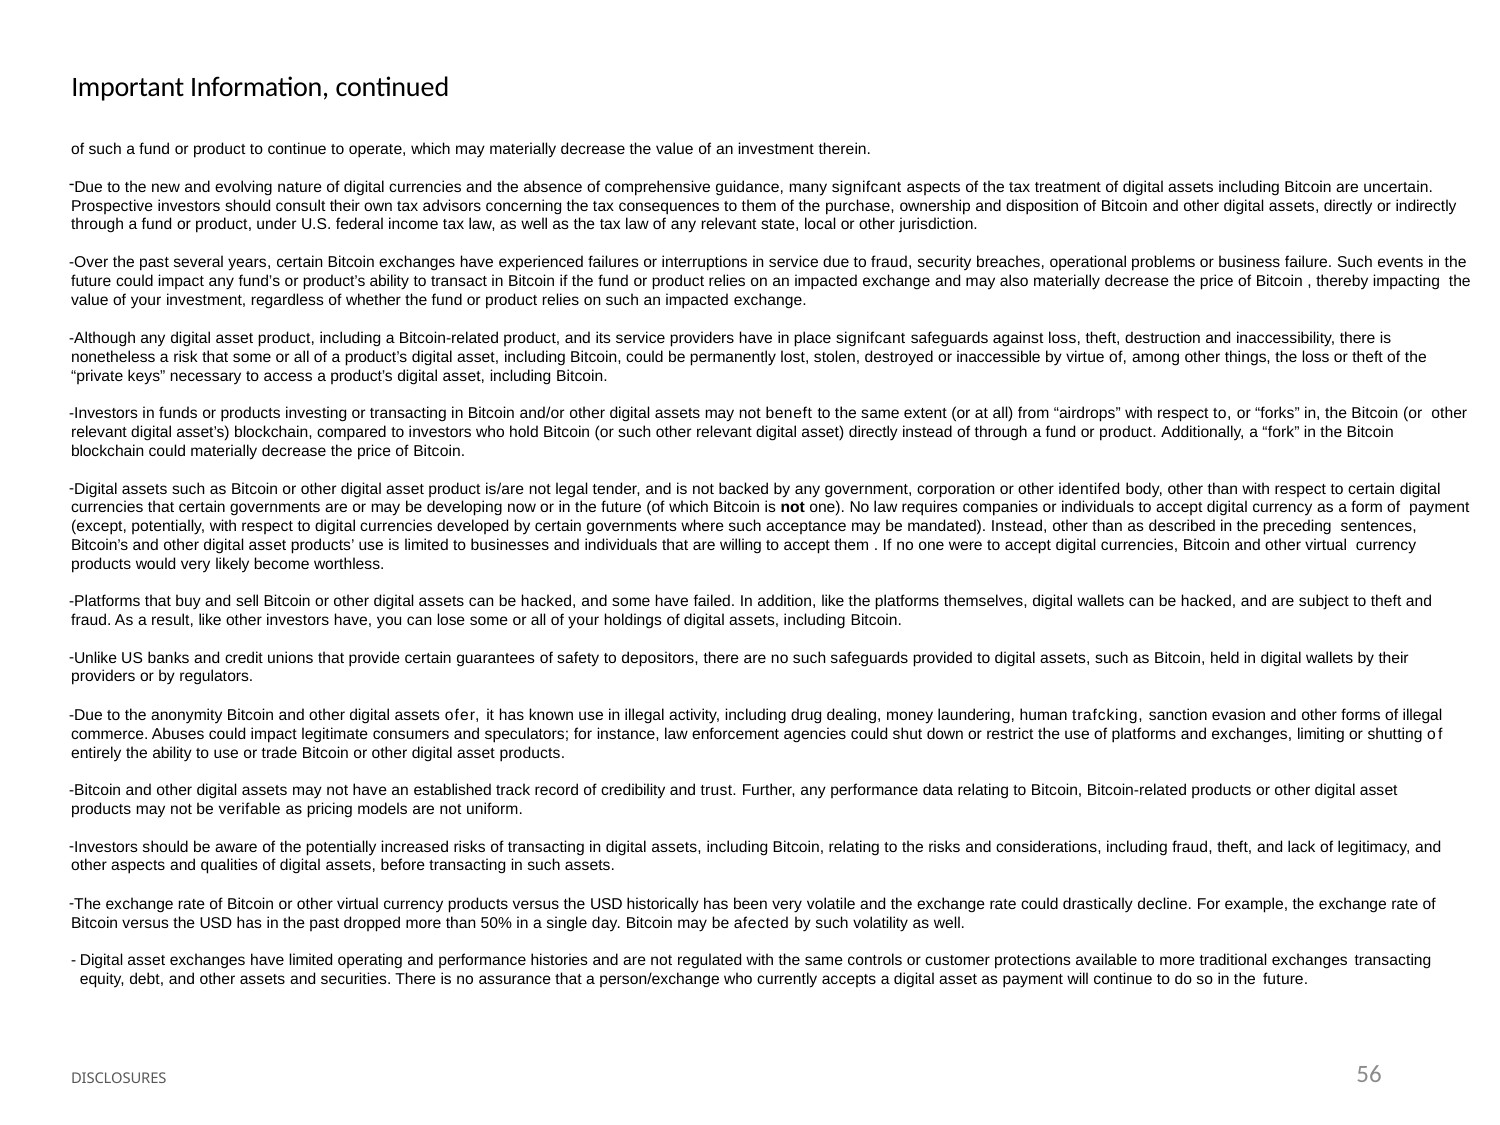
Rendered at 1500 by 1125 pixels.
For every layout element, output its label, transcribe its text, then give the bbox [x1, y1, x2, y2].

text_box Important Information, continued [69, 65, 460, 102]
text_box of such a fund or product to continue to operate, which may materially decrease the value of an investment therein. Due to the new and evolving nature of digital currencies and the absence of comprehensive guidance, many signifcant aspects of the tax treatment of digital assets including Bitcoin are uncertain. Prospective investors should consult their own tax advisors concerning the tax consequences to them of the purchase, ownership and disposition of Bitcoin and other digital assets, directly or indirectly through a fund or product, under U.S. federal income tax law, as well as the tax law of any relevant state, local or other jurisdiction. Over the past several years, certain Bitcoin exchanges have experienced failures or interruptions in service due to fraud, security breaches, operational problems or business failure. Such events in the future could impact any fund’s or product’s ability to transact in Bitcoin if the fund or product relies on an impacted exchange and may also materially decrease the price of Bitcoin , thereby impacting the value of your investment, regardless of whether the fund or product relies on such an impacted exchange. Although any digital asset product, including a Bitcoin-related product, and its service providers have in place signifcant safeguards against loss, theft, destruction and inaccessibility, there is nonetheless a risk that some or all of a product’s digital asset, including Bitcoin, could be permanently lost, stolen, destroyed or inaccessible by virtue of, among other things, the loss or theft of the “private keys” necessary to access a product’s digital asset, including Bitcoin. Investors in funds or products investing or transacting in Bitcoin and/or other digital assets may not beneft to the same extent (or at all) from “airdrops” with respect to, or “forks” in, the Bitcoin (or other relevant digital asset’s) blockchain, compared to investors who hold Bitcoin (or such other relevant digital asset) directly instead of through a fund or product. Additionally, a “fork” in the Bitcoin blockchain could materially decrease the price of Bitcoin. Digital assets such as Bitcoin or other digital asset product is/are not legal tender, and is not backed by any government, corporation or other identifed body, other than with respect to certain digital currencies that certain governments are or may be developing now or in the future (of which Bitcoin is not one). No law requires companies or individuals to accept digital currency as a form of payment (except, potentially, with respect to digital currencies developed by certain governments where such acceptance may be mandated). Instead, other than as described in the preceding sentences, Bitcoin’s and other digital asset products’ use is limited to businesses and individuals that are willing to accept them . If no one were to accept digital currencies, Bitcoin and other virtual currency products would very likely become worthless. Platforms that buy and sell Bitcoin or other digital assets can be hacked, and some have failed. In addition, like the platforms themselves, digital wallets can be hacked, and are subject to theft and fraud. As a result, like other investors have, you can lose some or all of your holdings of digital assets, including Bitcoin. Unlike US banks and credit unions that provide certain guarantees of safety to depositors, there are no such safeguards provided to digital assets, such as Bitcoin, held in digital wallets by their providers or by regulators. Due to the anonymity Bitcoin and other digital assets ofer, it has known use in illegal activity, including drug dealing, money laundering, human trafcking, sanction evasion and other forms of illegal commerce. Abuses could impact legitimate consumers and speculators; for instance, law enforcement agencies could shut down or restrict the use of platforms and exchanges, limiting or shutting of entirely the ability to use or trade Bitcoin or other digital asset products. Bitcoin and other digital assets may not have an established track record of credibility and trust. Further, any performance data relating to Bitcoin, Bitcoin-related products or other digital asset products may not be verifable as pricing models are not uniform. Investors should be aware of the potentially increased risks of transacting in digital assets, including Bitcoin, relating to the risks and considerations, including fraud, theft, and lack of legitimacy, and other aspects and qualities of digital assets, before transacting in such assets. The exchange rate of Bitcoin or other virtual currency products versus the USD historically has been very volatile and the exchange rate could drastically decline. For example, the exchange rate of Bitcoin versus the USD has in the past dropped more than 50% in a single day. Bitcoin may be afected by such volatility as well. Digital asset exchanges have limited operating and performance histories and are not regulated with the same controls or customer protections available to more traditional exchanges transacting equity, debt, and other assets and securities. There is no assurance that a person/exchange who currently accepts a digital asset as payment will continue to do so in the future. [69, 137, 1478, 1007]
slide_number 56 [1059, 1042, 1397, 1103]
text_box DISCLOSURES [69, 1067, 168, 1087]
